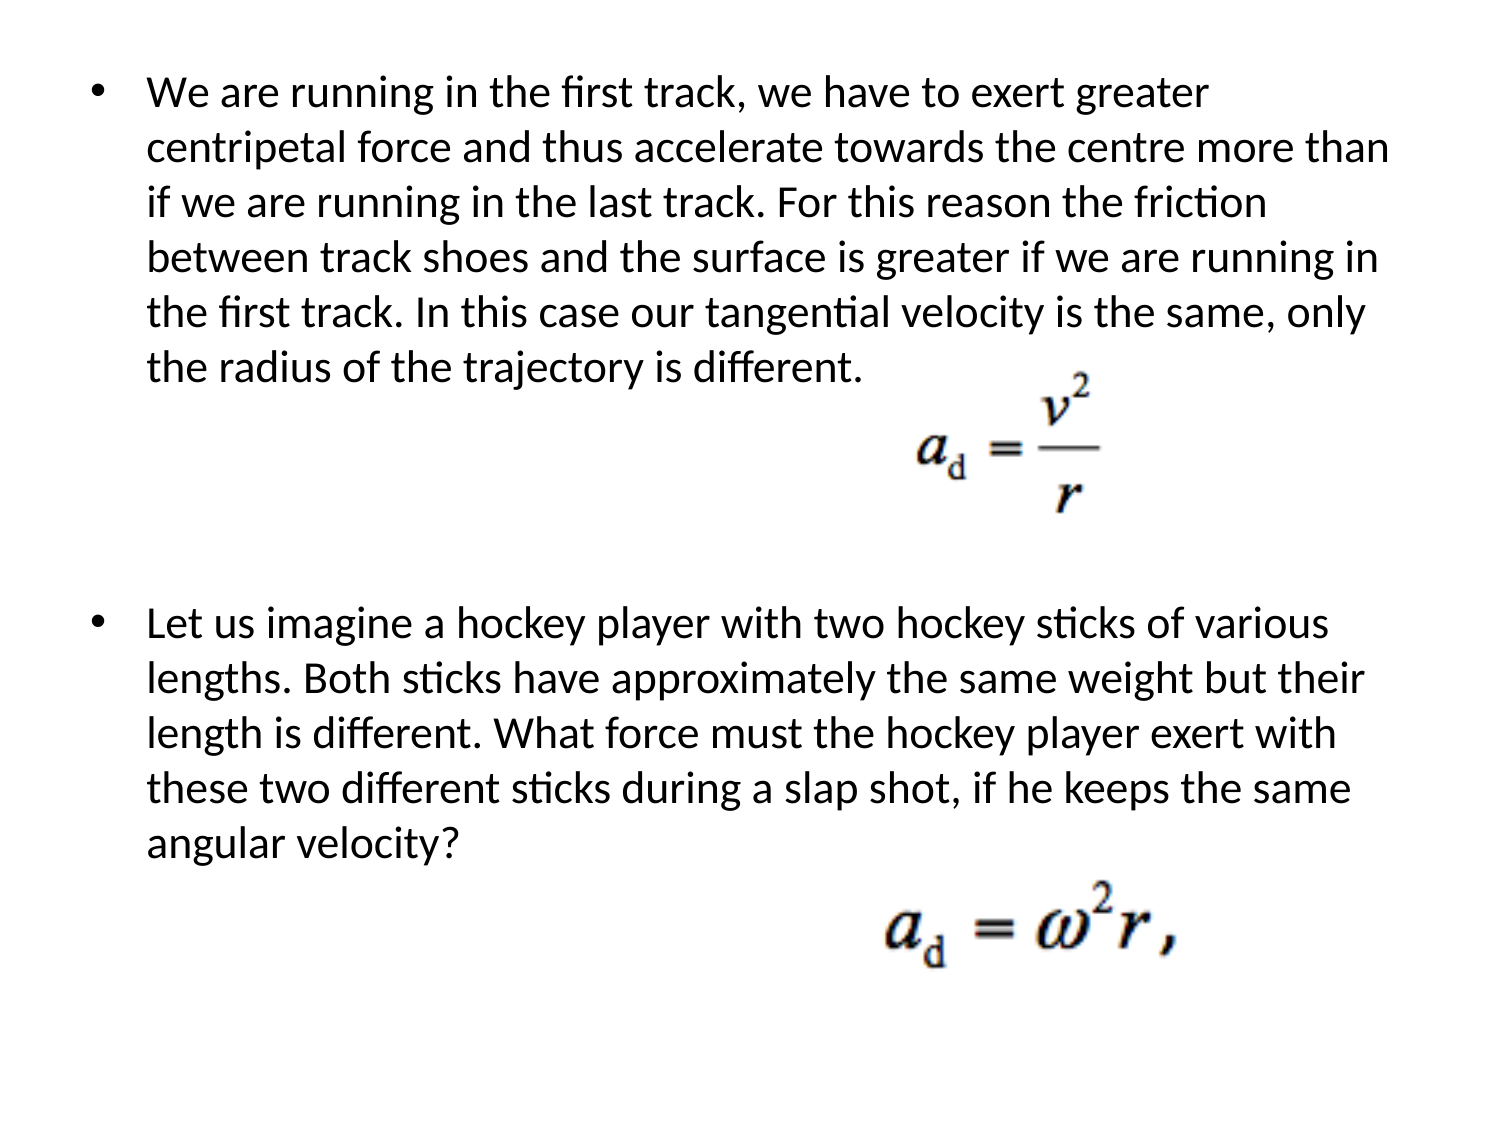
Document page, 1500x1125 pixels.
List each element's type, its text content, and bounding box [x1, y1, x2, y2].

picture [867, 869, 1200, 988]
picture [903, 349, 1118, 547]
list We are running in the first track, we have to exert greater centripetal force and thus accelerate towards the centre more than if we are running in the last track. For this reason the friction between track shoes and the surface is greater if we are running in the first track. In this case our tangential velocity is the same, only the radius of the trajectory is different. Let us imagine a hockey player with two hockey sticks of various lengths. Both sticks have approximately the same weight but their length is different. What force must the hockey player exert with these two different sticks during a slap shot, if he keeps the same angular velocity? [75, 54, 1425, 1005]
